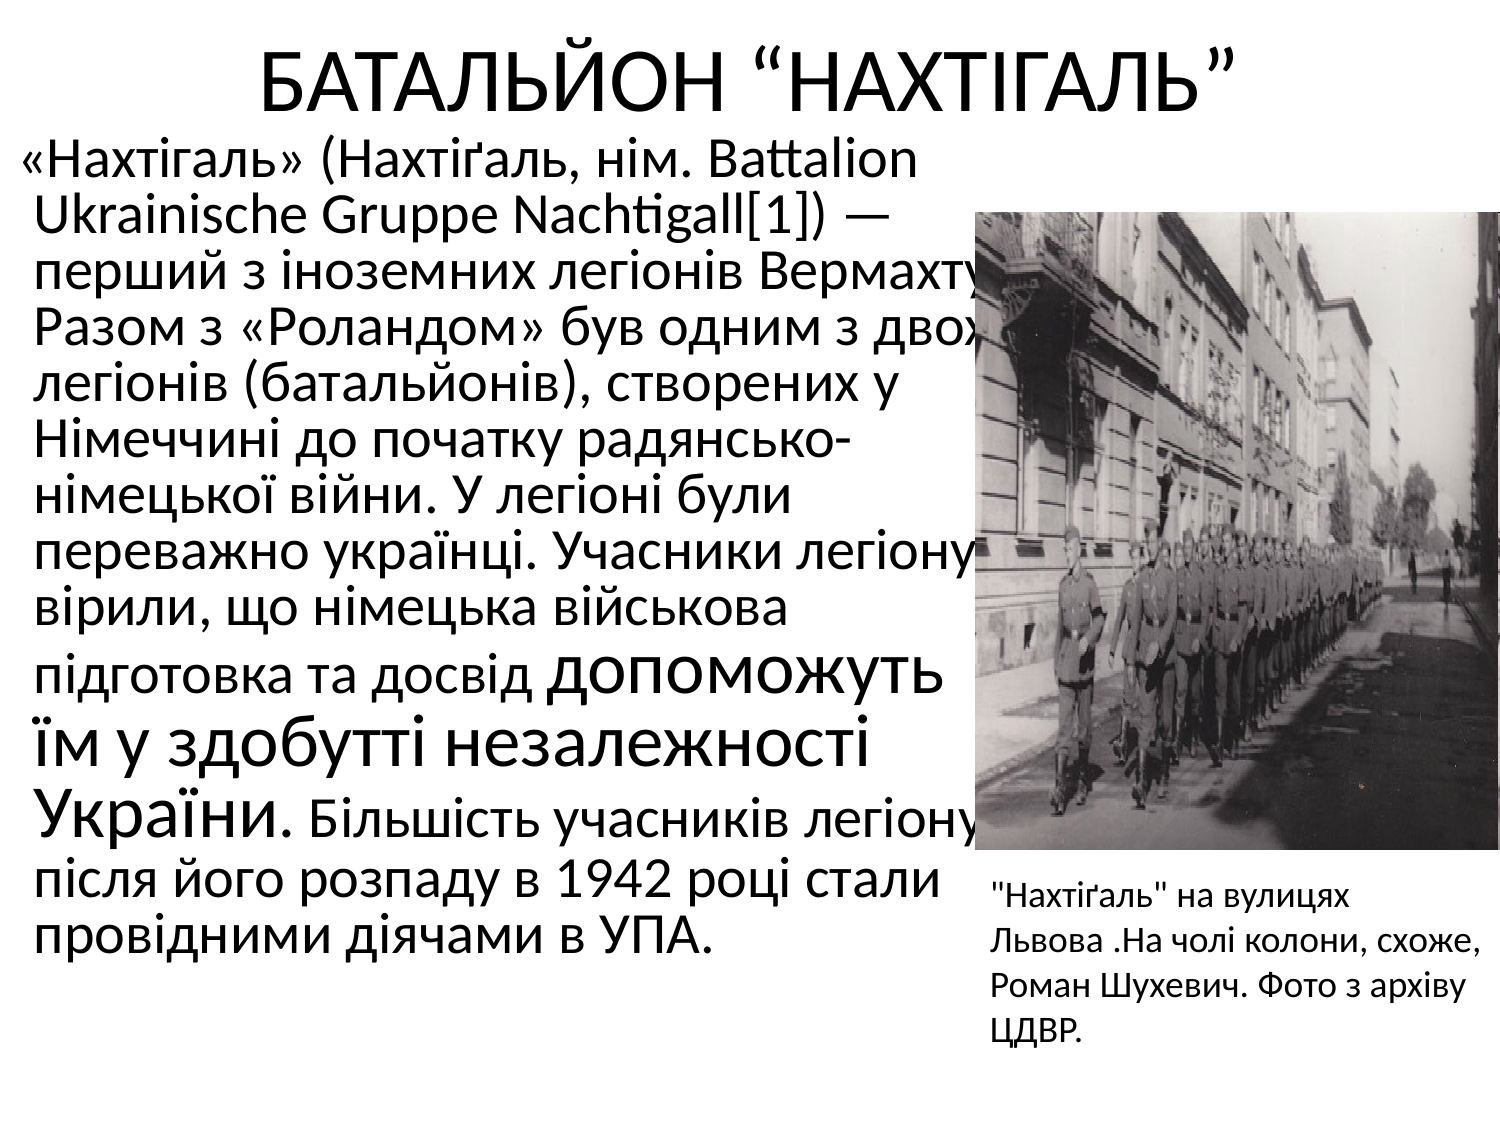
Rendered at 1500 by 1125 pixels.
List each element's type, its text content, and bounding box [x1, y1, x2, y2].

text_box "Нахтіґаль" на вулицях Львова .На чолі колони, схоже, Роман Шухевич. Фото з архіву ЦДВР. [974, 862, 1500, 1058]
picture [974, 212, 1500, 851]
list «Нахтігаль» (Нахтіґаль, нім. Battalion Ukrainische Gruppe Nachtigall[1]) — перший з іноземних легіонів Вермахту. Разом з «Роландом» був одним з двох легіонів (батальйонів), створених у Німеччині до початку радянсько-німецької війни. У легіоні були переважно українці. Учасники легіону вірили, що німецька військова підготовка та досвід допоможуть їм у здобутті незалежності України. Більшість учасників легіону після його розпаду в 1942 році стали провідними діячами в УПА. [0, 125, 1025, 1125]
title БАТАЛЬЙОН “НАХТІГАЛЬ” [75, 0, 1425, 150]
